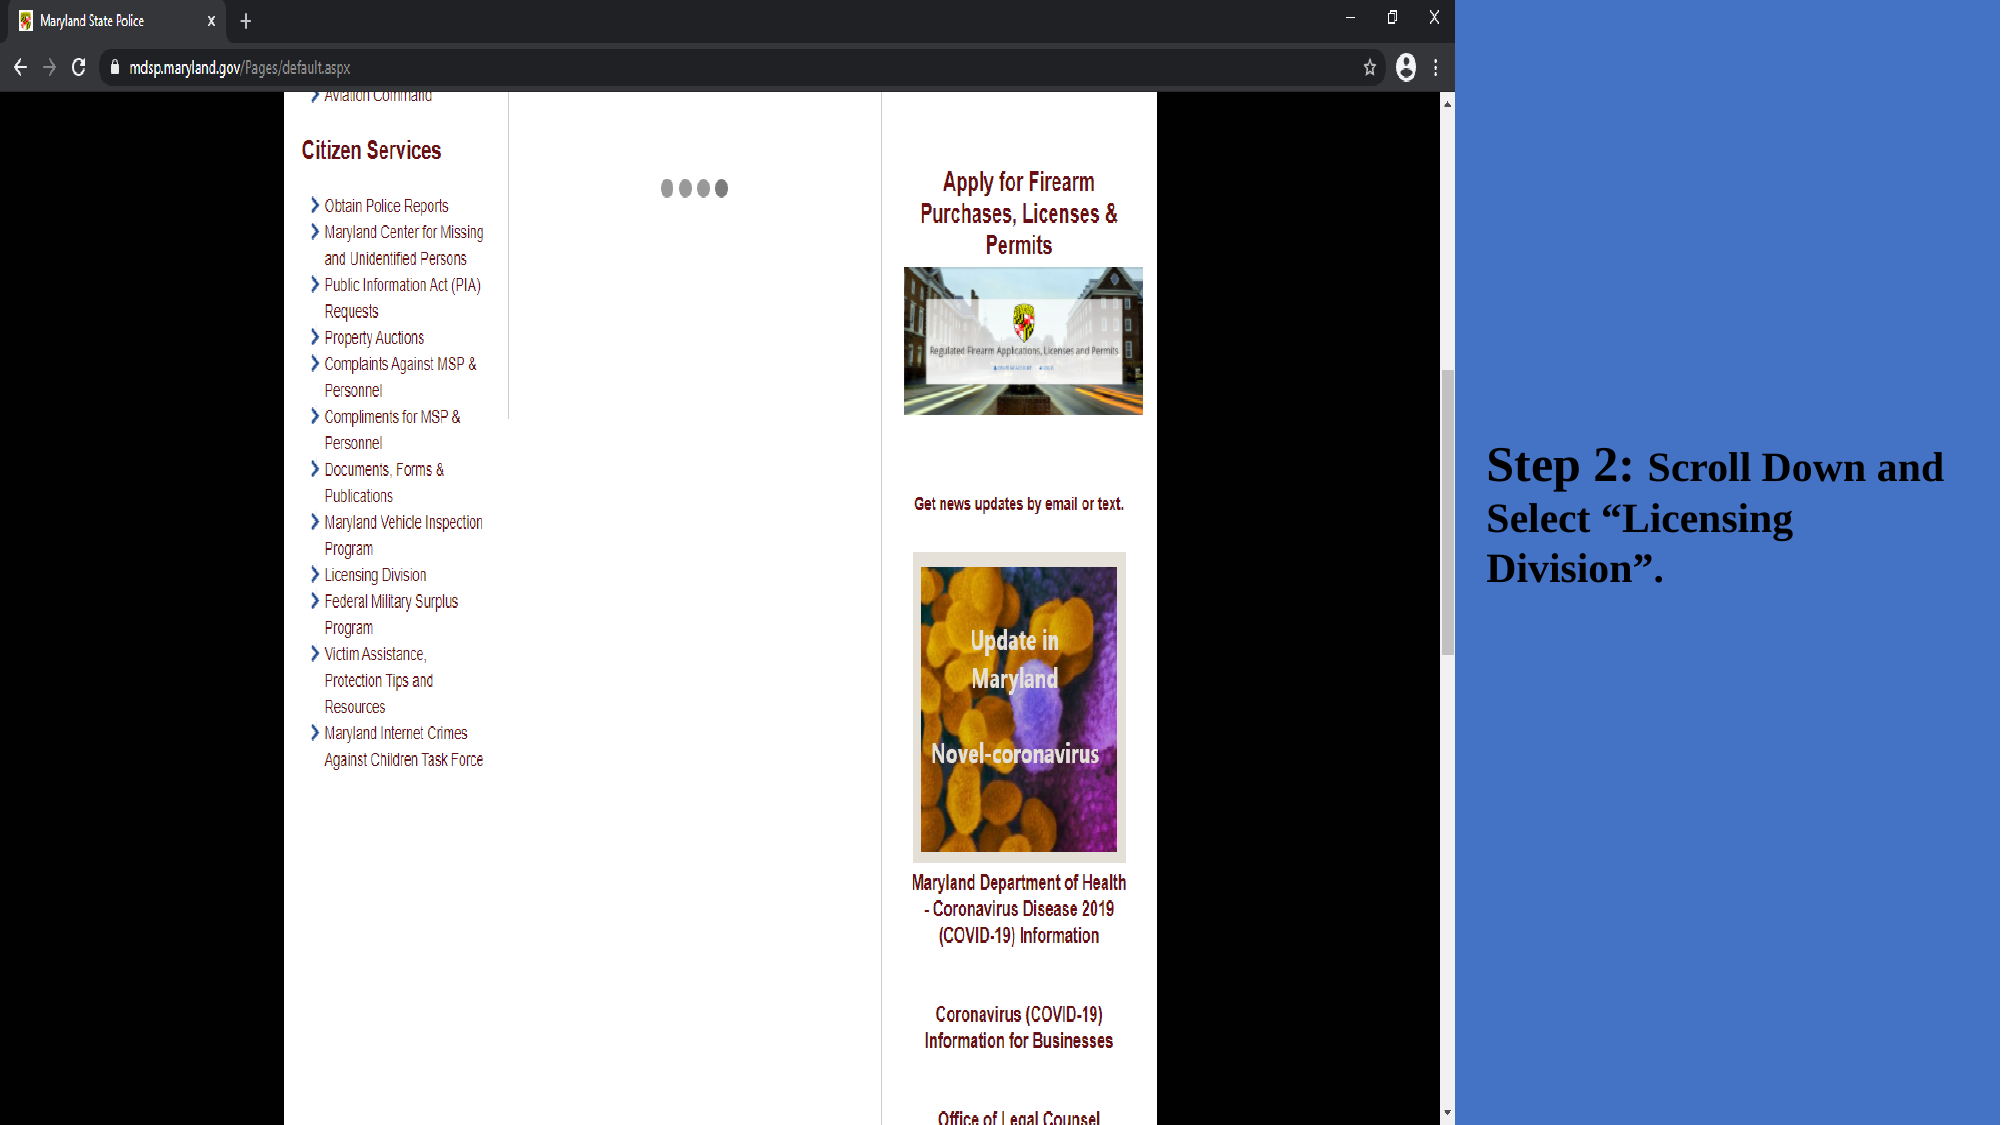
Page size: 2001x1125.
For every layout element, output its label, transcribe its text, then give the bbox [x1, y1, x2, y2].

text_box Step 2: Scroll Down and Select “Licensing Division”. [1471, 423, 1975, 649]
picture [0, 0, 1455, 1125]
